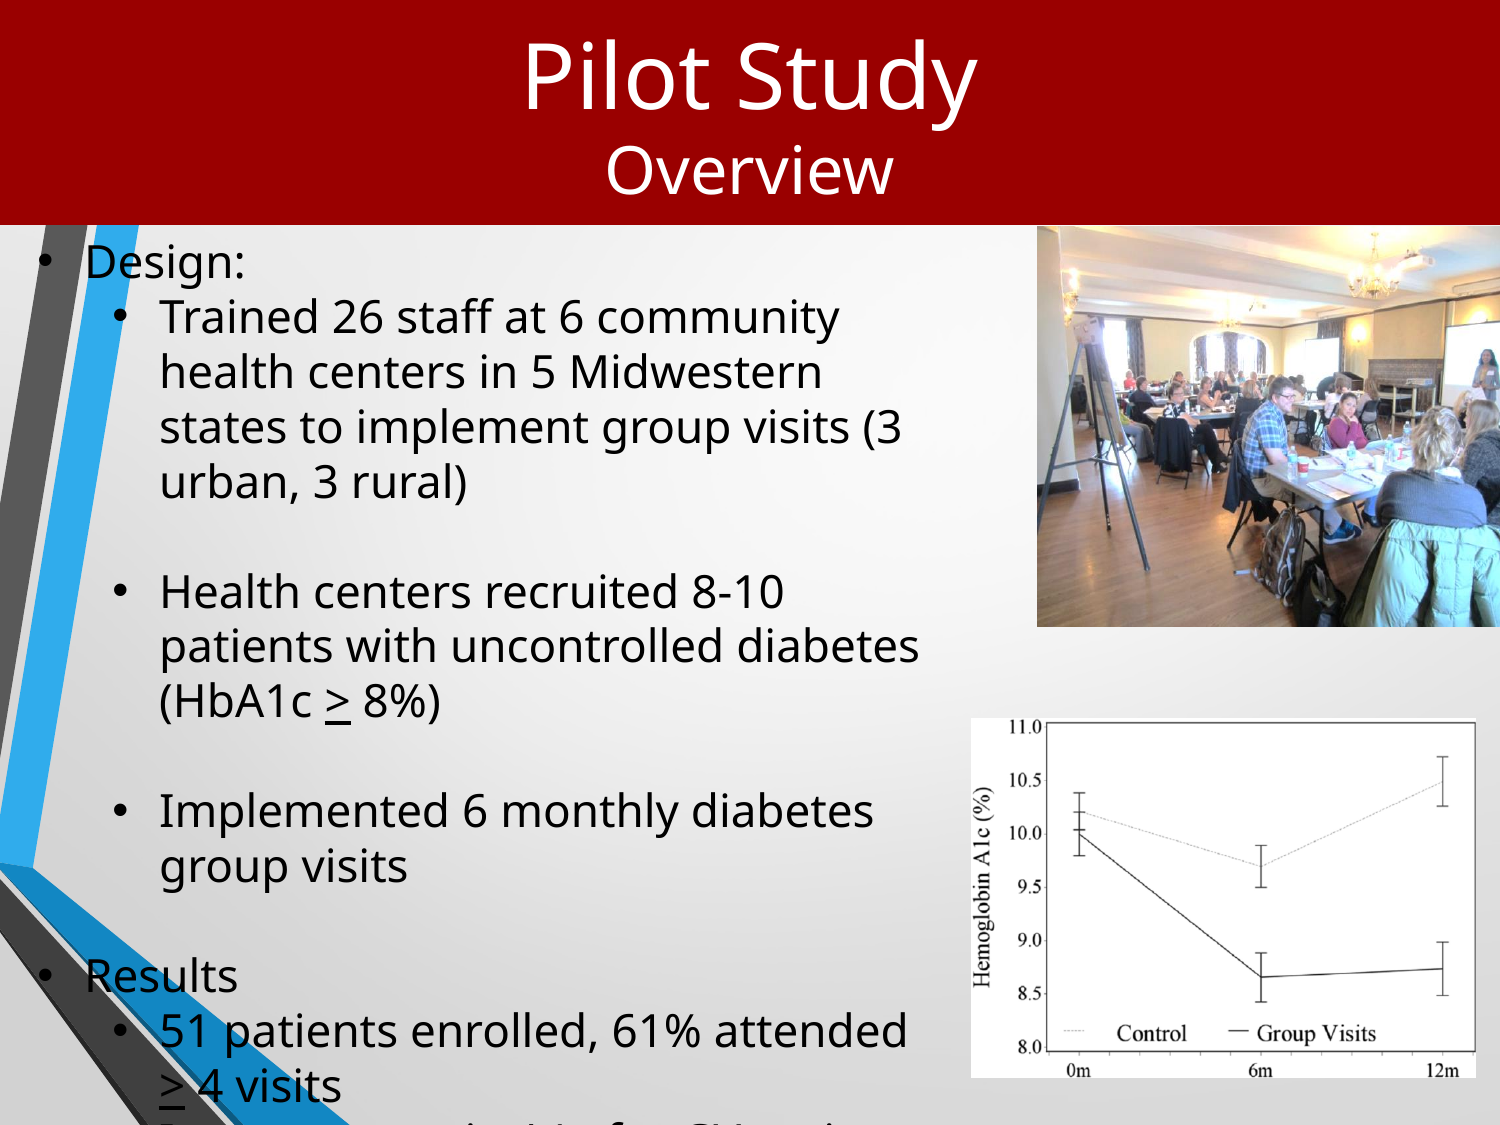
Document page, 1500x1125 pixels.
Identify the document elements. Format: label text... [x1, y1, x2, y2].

text_box Design: Trained 26 staff at 6 community health centers in 5 Midwestern states to implement group visits (3 urban, 3 rural) Health centers recruited 8-10 patients with uncontrolled diabetes (HbA1c > 8%) Implemented 6 monthly diabetes group visits Results 51 patients enrolled, 61% attended > 4 visits Improvement in A1c for GV patients High provider and staff satisfaction [22, 225, 953, 1125]
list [1037, 226, 1500, 627]
picture [970, 718, 1476, 1079]
text_box Pilot Study Overview [0, 0, 1500, 225]
